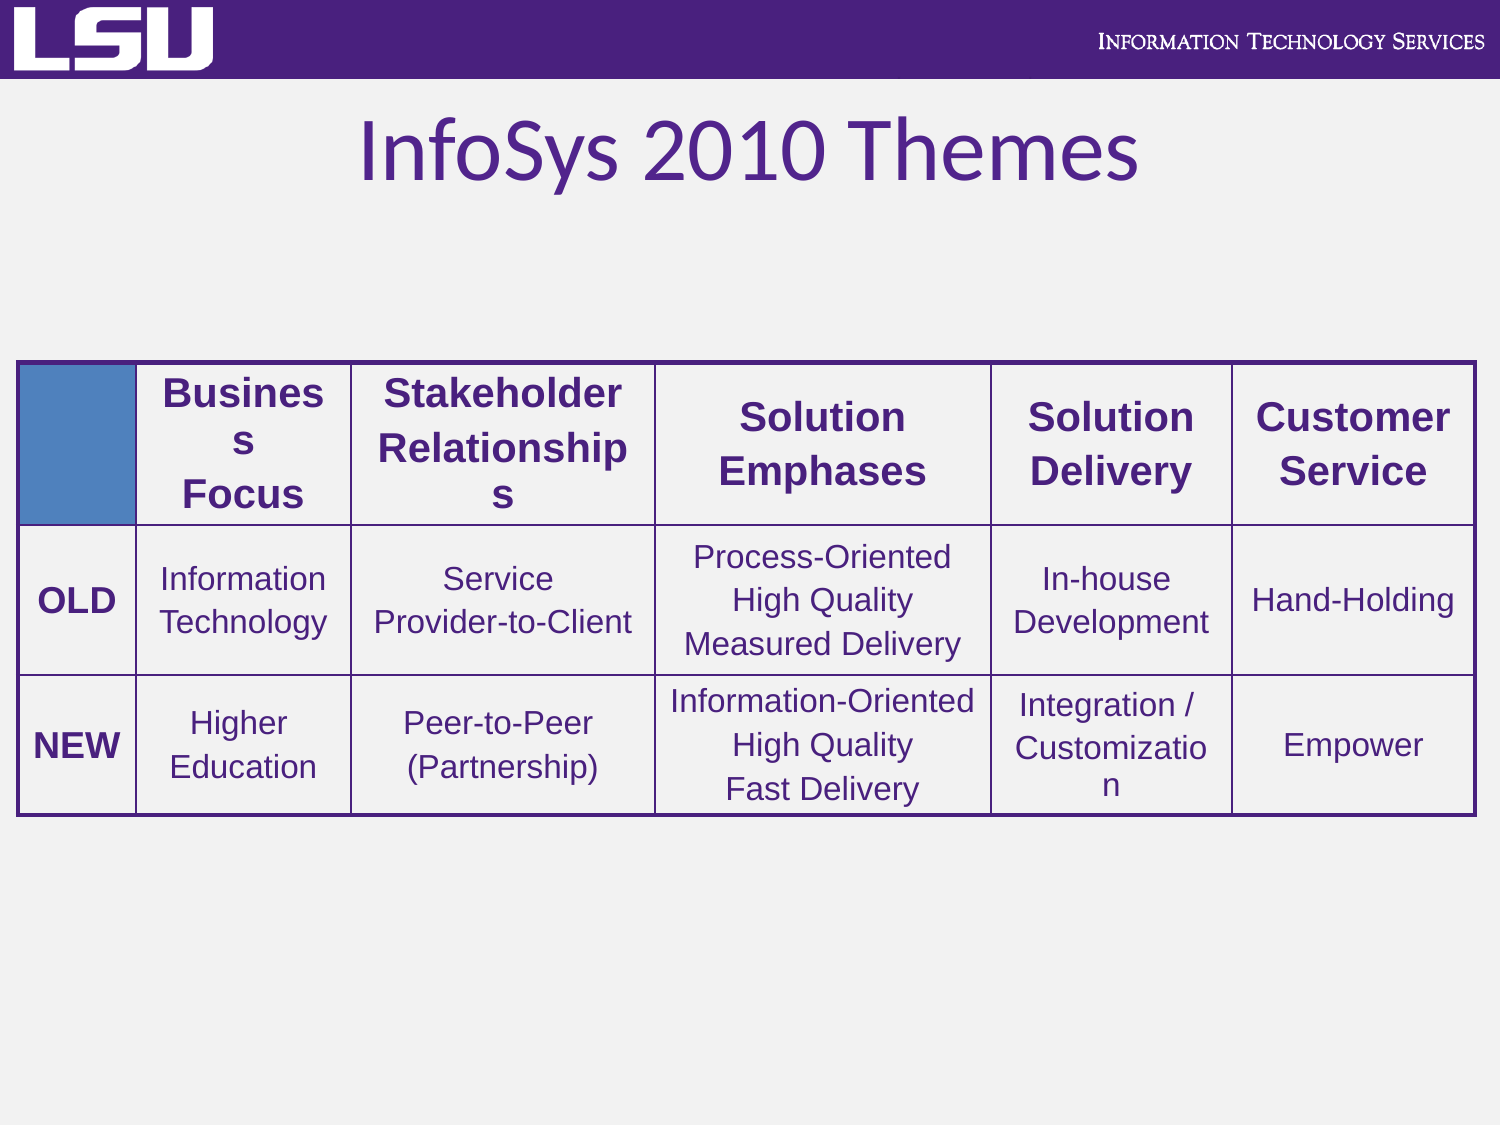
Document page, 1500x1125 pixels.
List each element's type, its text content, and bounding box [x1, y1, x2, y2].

table_cell Service Provider-to-Client [352, 526, 654, 674]
table_cell Peer-to-Peer (Partnership) [352, 676, 654, 813]
table_cell Higher Education [137, 676, 350, 813]
table_cell Process-Oriented High Quality Measured Delivery [656, 526, 990, 674]
table_cell Hand-Holding [1233, 526, 1473, 674]
table_header Business Focus [137, 365, 350, 524]
table_header Solution Delivery [992, 365, 1231, 524]
table_cell Integration / Customization [992, 676, 1231, 813]
table_header Solution Emphases [656, 365, 990, 524]
table_header [20, 365, 135, 524]
picture [0, 0, 1500, 79]
table_cell In-house Development [992, 526, 1231, 674]
table_header Customer Service [1233, 365, 1473, 524]
table_cell NEW [20, 676, 135, 813]
title InfoSys 2010 Themes [112, 49, 1388, 238]
table_cell Information-Oriented High Quality Fast Delivery [656, 676, 990, 813]
table_cell Information Technology [137, 526, 350, 674]
table_cell OLD [20, 526, 135, 674]
table_cell Empower [1233, 676, 1473, 813]
table_header Stakeholder Relationships [352, 365, 654, 524]
